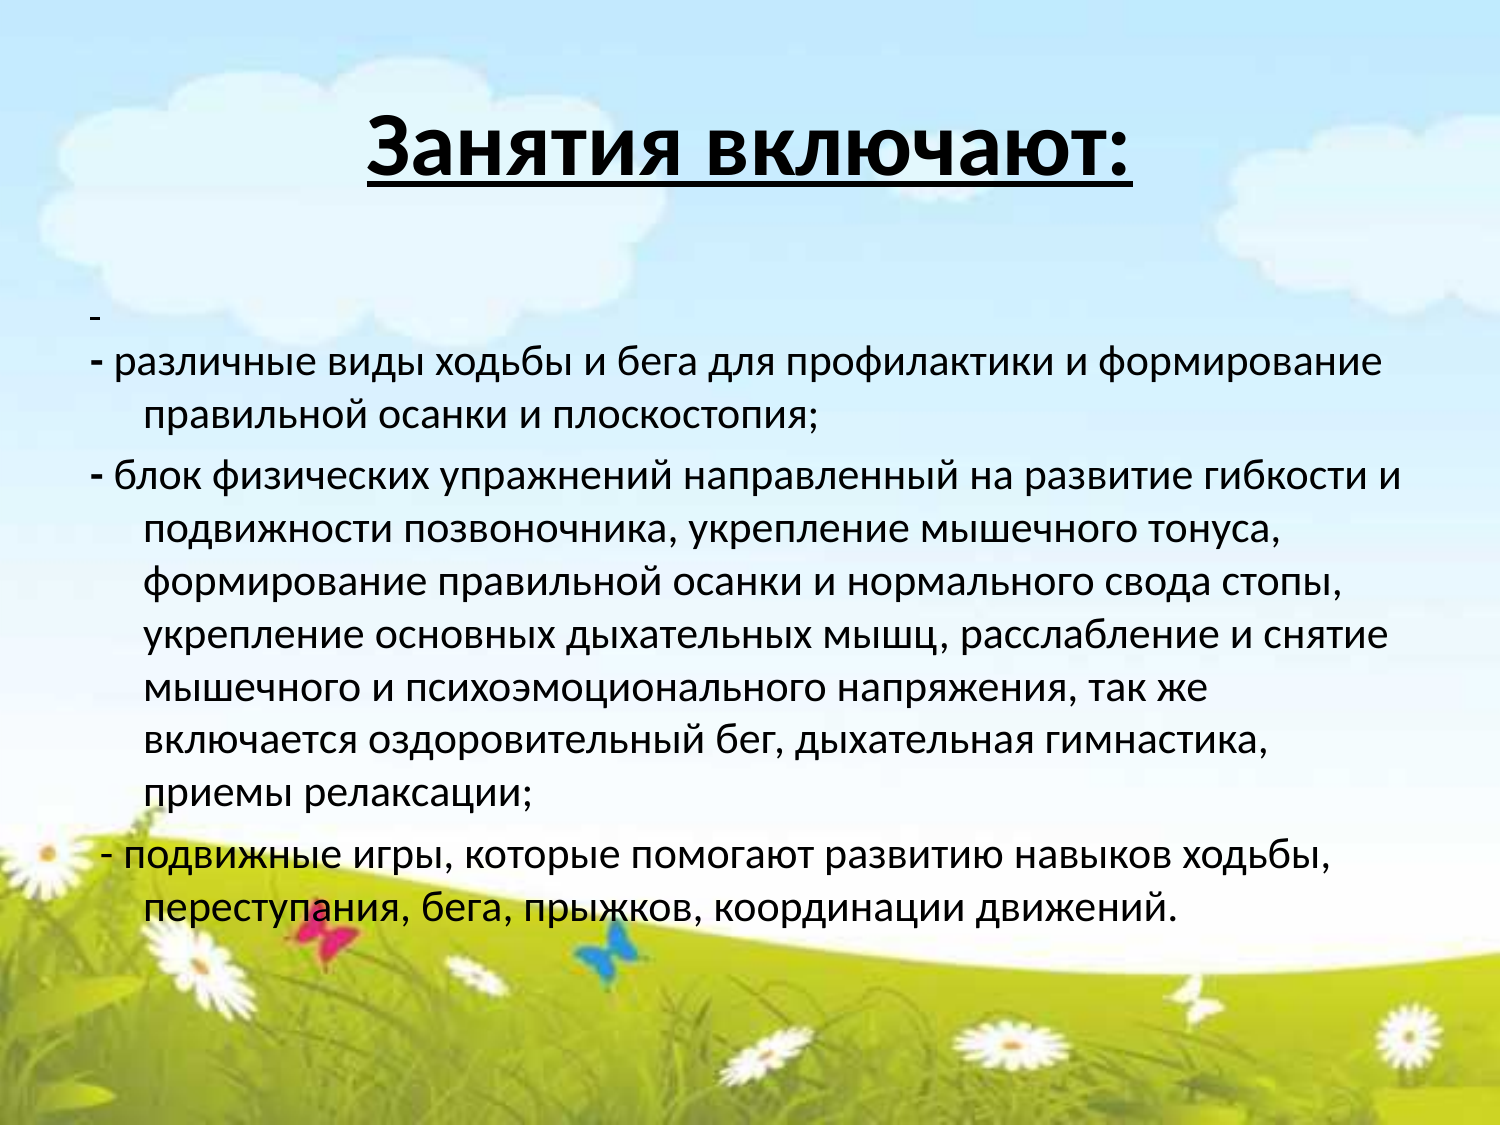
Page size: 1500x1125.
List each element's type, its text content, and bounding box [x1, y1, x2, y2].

list - различные виды ходьбы и бега для профилактики и формирование правильной осанки и плоскостопия; - блок физических упражнений направленный на развитие гибкости и подвижности позвоночника, укрепление мышечного тонуса, формирование правильной осанки и нормального свода стопы, укрепление основных дыхательных мышц, расслабление и снятие мышечного и психоэмоционального напряжения, так же включается оздоровительный бег, дыхательная гимнастика, приемы релаксации; - подвижные игры, которые помогают развитию навыков ходьбы, переступания, бега, прыжков, координации движений. [75, 262, 1425, 1005]
title Занятия включают: [75, 45, 1425, 233]
picture [0, 0, 1500, 1125]
